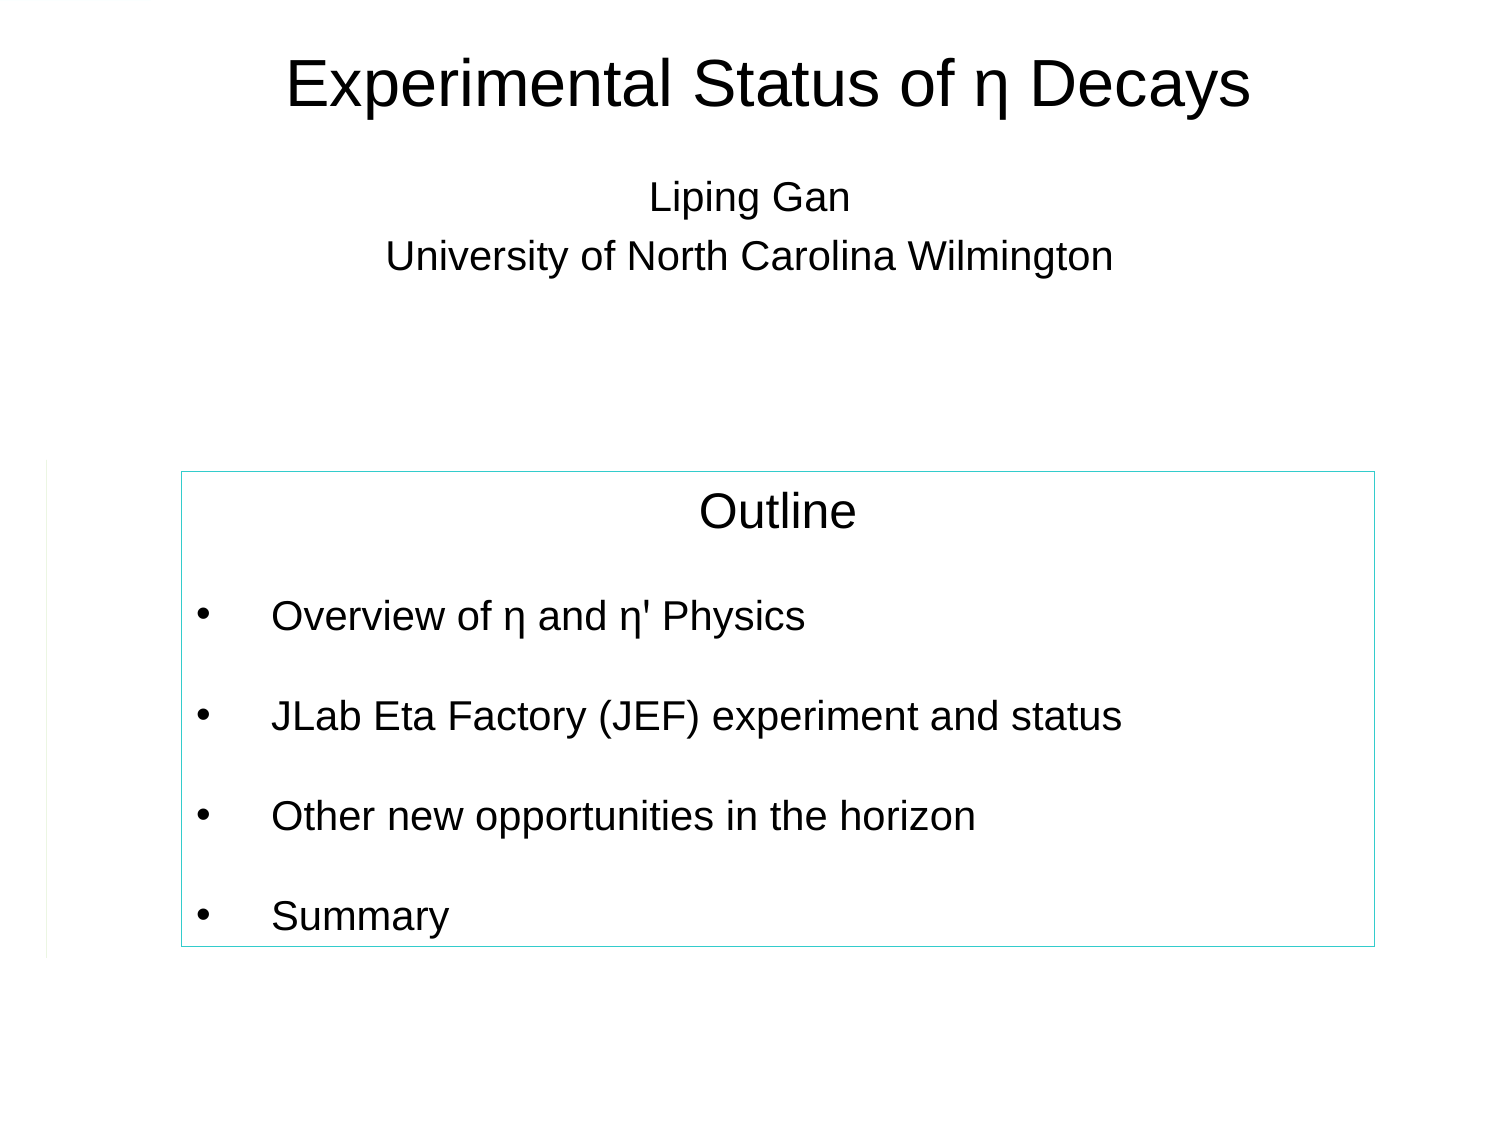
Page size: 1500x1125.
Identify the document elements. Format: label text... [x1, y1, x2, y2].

subtitle Liping Gan University of North Carolina Wilmington [224, 162, 1276, 451]
title Experimental Status of η Decays [62, 99, 1476, 208]
text_box Outline Overview of η and ηꞌ Physics JLab Eta Factory (JEF) experiment and status Other new opportunities in the horizon Summary [181, 471, 1375, 947]
